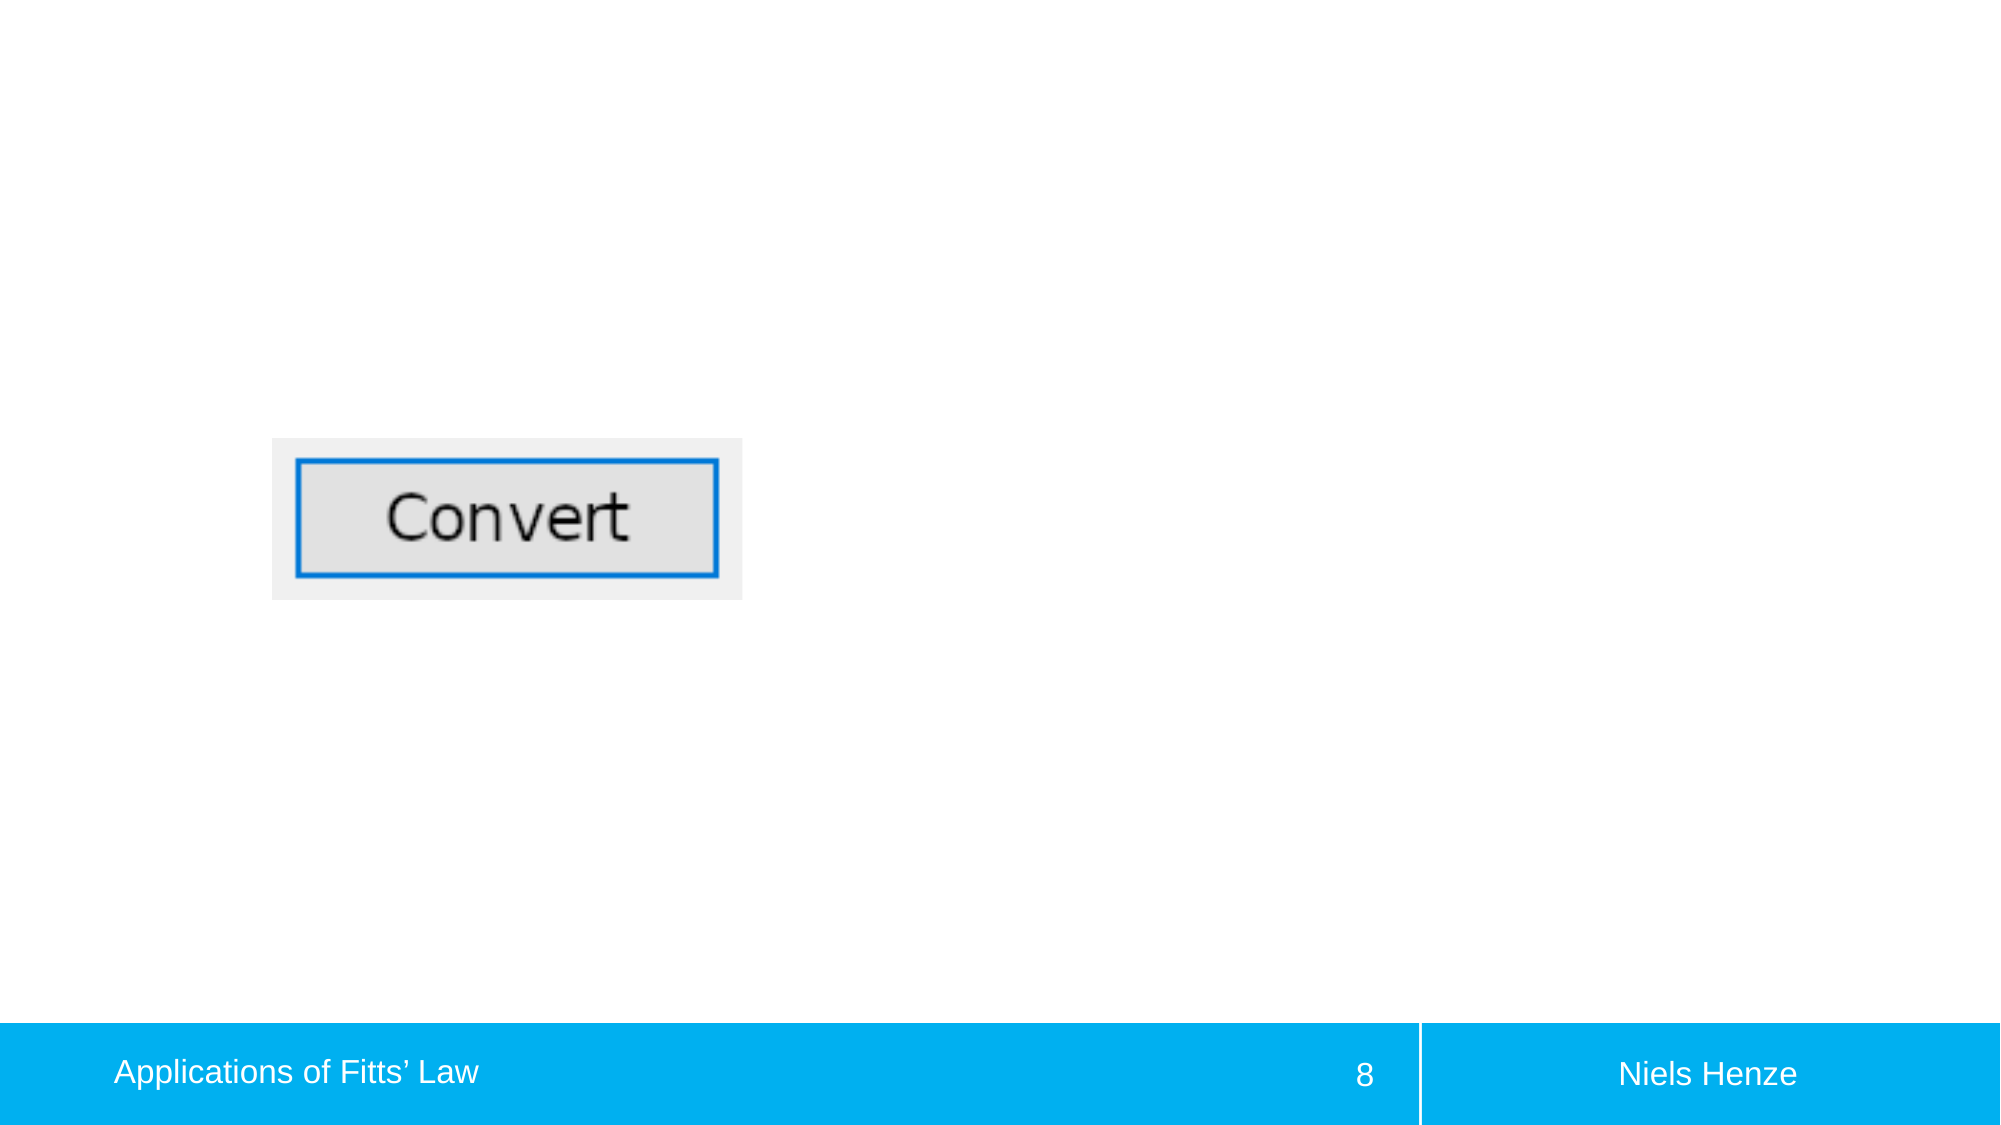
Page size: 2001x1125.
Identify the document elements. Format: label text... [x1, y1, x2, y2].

list Applications of Fitts’ Law [114, 1042, 1035, 1103]
slide_number 8 [1260, 1043, 1390, 1104]
picture [272, 438, 743, 600]
footer Niels Henze [1442, 1042, 1975, 1102]
